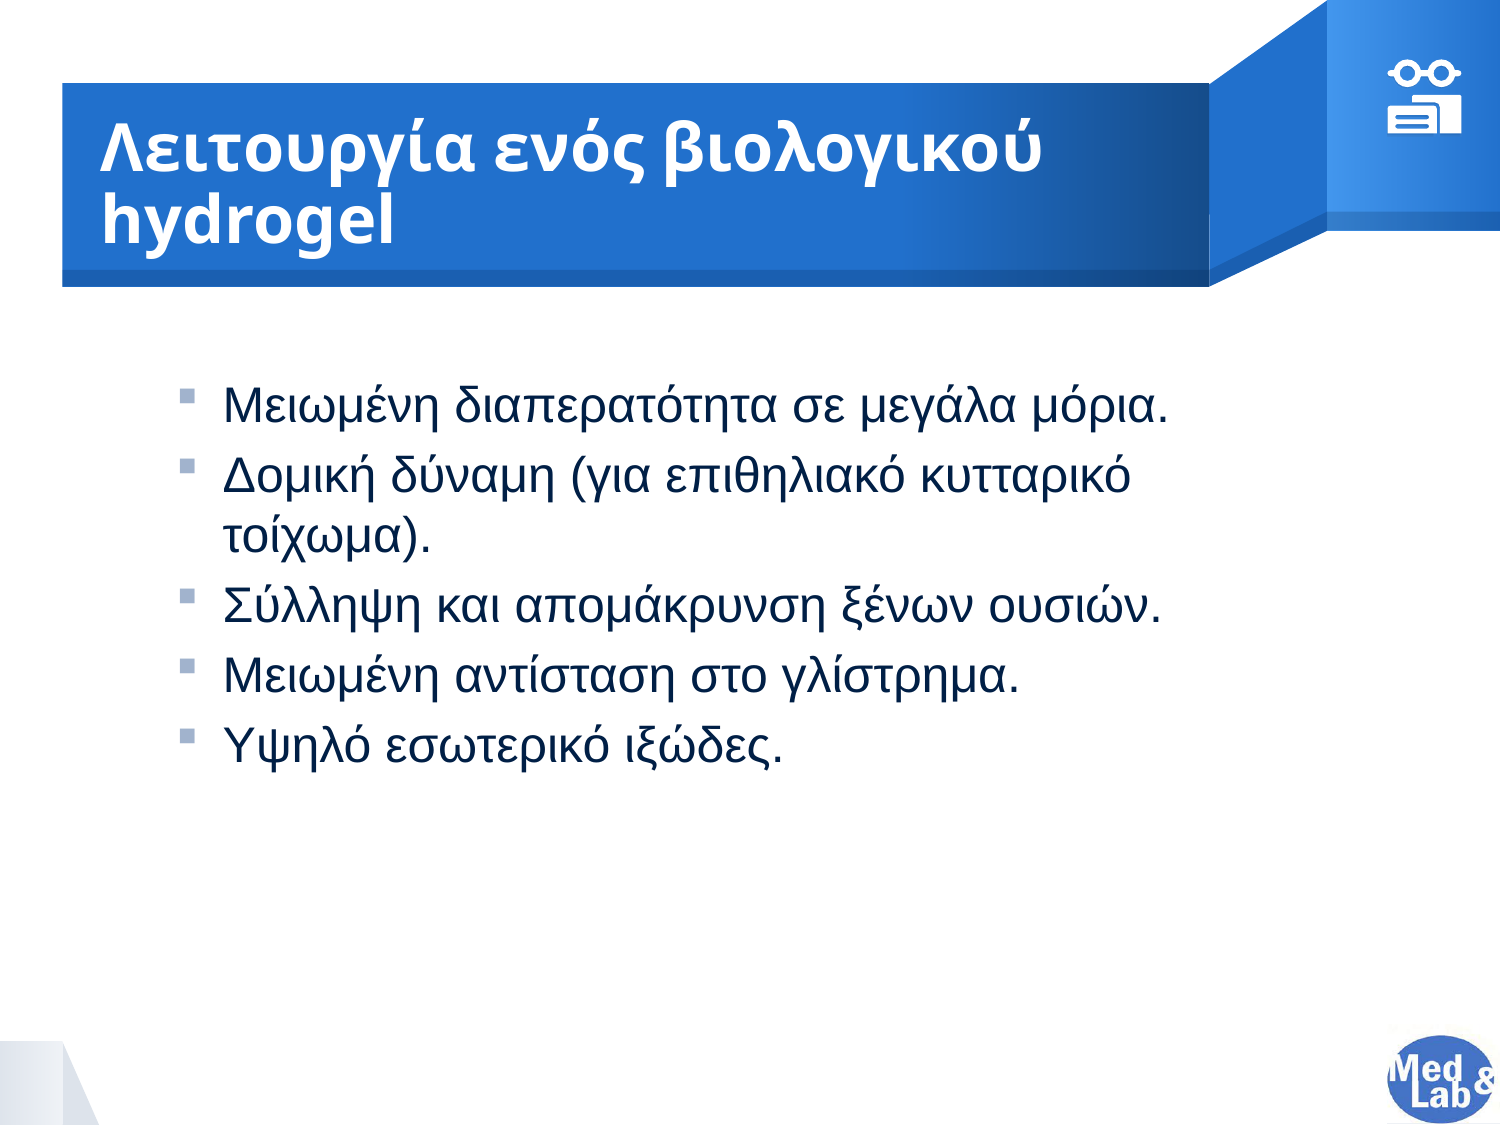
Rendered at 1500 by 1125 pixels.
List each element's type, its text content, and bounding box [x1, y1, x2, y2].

picture [1386, 1024, 1500, 1124]
title Λειτουργία ενός βιολογικού hydrogel [100, 85, 1210, 287]
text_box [1387, 59, 1462, 134]
list Μειωμένη διαπερατότητα σε μεγάλα μόρια. Δομική δύναμη (για επιθηλιακό κυτταρικό τοίχωμα). Σύλληψη και απομάκρυνση ξένων ουσιών. Μειωμένη αντίσταση στο γλίστρημα. Υψηλό εσωτερικό ιξώδες. [100, 372, 1210, 992]
